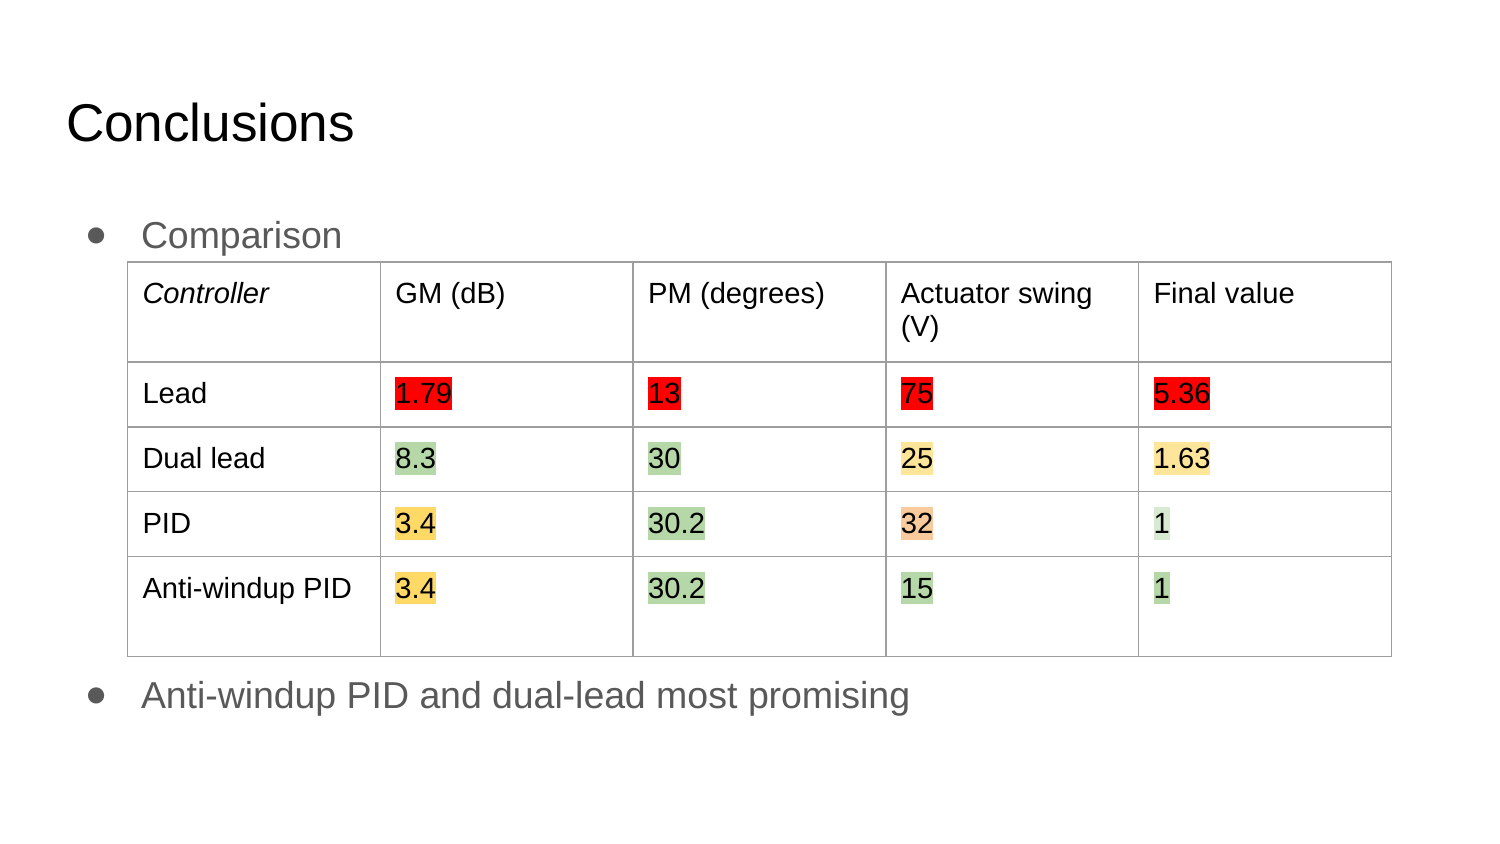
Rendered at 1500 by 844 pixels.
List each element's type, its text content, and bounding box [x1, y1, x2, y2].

table_cell 3.4 [381, 557, 632, 656]
table_cell 13 [634, 363, 885, 426]
table_header Actuator swing (V) [887, 263, 1138, 361]
table_header PM (degrees) [634, 263, 885, 361]
table_cell 5.36 [1139, 363, 1391, 426]
table_cell 30.2 [634, 557, 885, 656]
title Conclusions [51, 72, 1449, 167]
table_cell Lead [128, 363, 380, 426]
table_header GM (dB) [381, 263, 632, 361]
table_cell 1.63 [1139, 428, 1391, 491]
table_cell 3.4 [381, 492, 632, 556]
table_cell 1.79 [381, 363, 632, 426]
table_header Controller [128, 263, 380, 361]
table_cell 1 [1139, 492, 1391, 556]
table_cell Dual lead [128, 428, 380, 491]
table_cell 30 [634, 428, 885, 491]
table_cell 1 [1139, 557, 1391, 656]
table_cell 32 [887, 492, 1138, 556]
table_cell 15 [887, 557, 1138, 656]
table_cell PID [128, 492, 380, 556]
table_header Final value [1139, 263, 1391, 361]
list Comparison Anti-windup PID and dual-lead most promising [51, 189, 1392, 794]
table_cell 8.3 [381, 428, 632, 491]
table_cell 30.2 [634, 492, 885, 556]
table_cell 75 [887, 363, 1138, 426]
table_cell Anti-windup PID [128, 557, 380, 656]
table_cell 25 [887, 428, 1138, 491]
